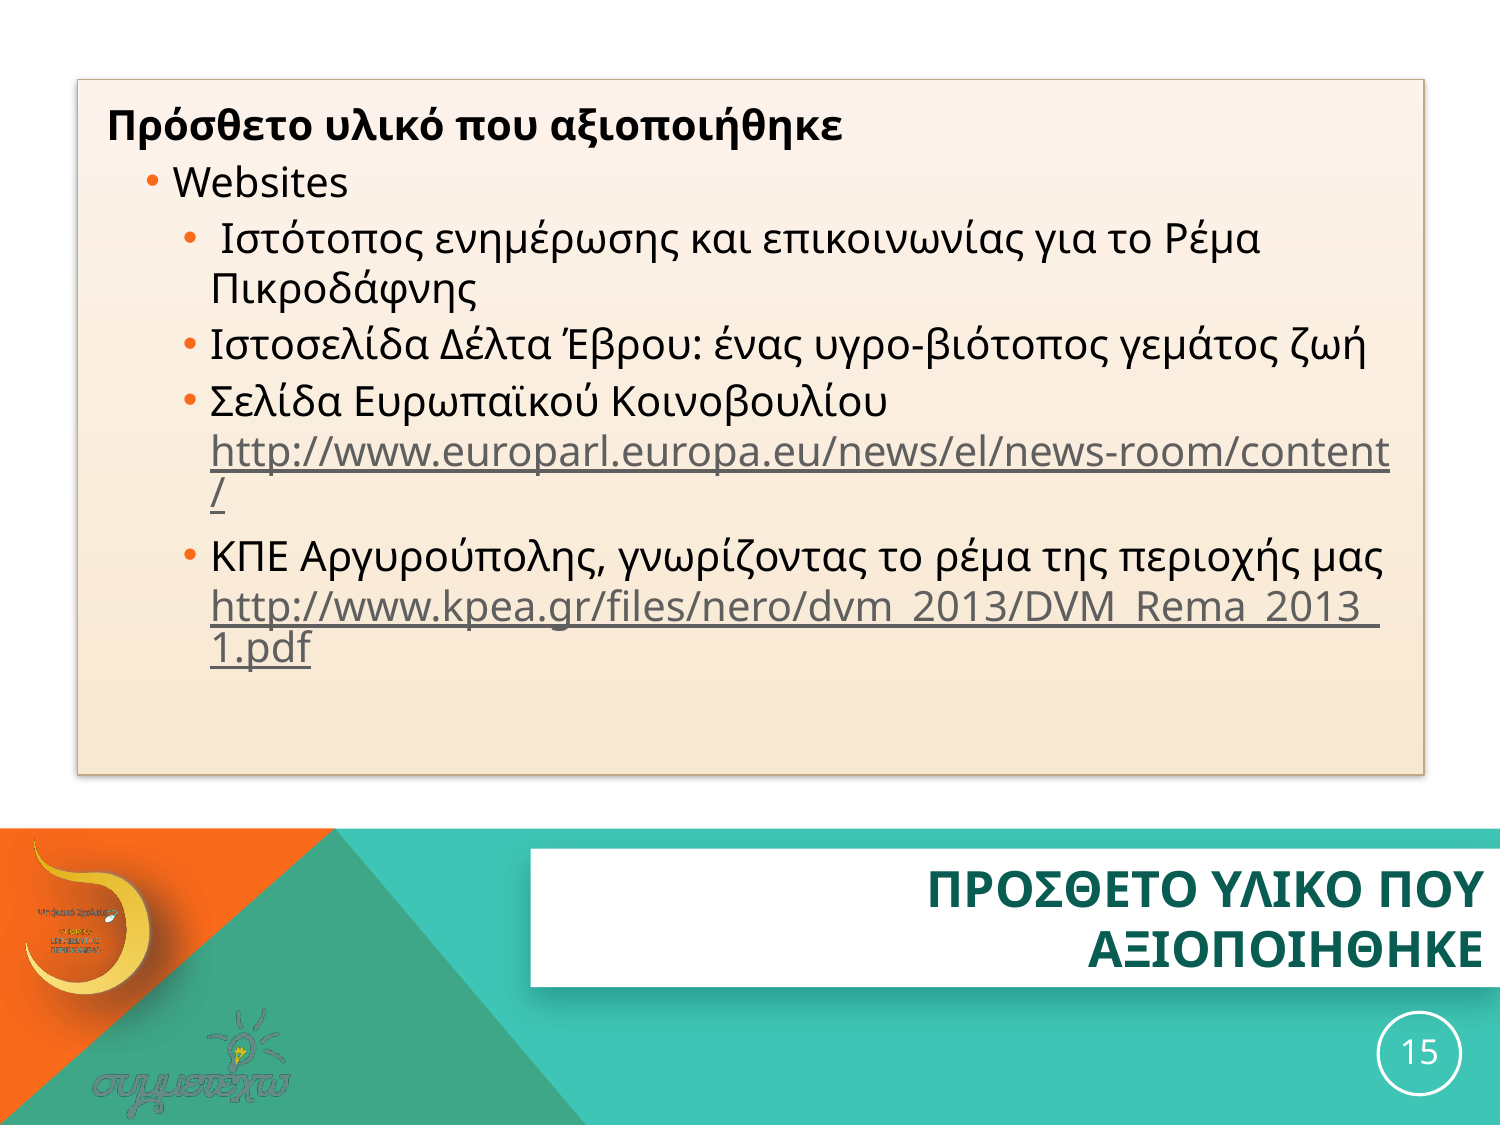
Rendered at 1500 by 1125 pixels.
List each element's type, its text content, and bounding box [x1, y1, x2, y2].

list Πρόσθετο υλικό που αξιοποιήθηκε Websites Ιστότοπος ενημέρωσης και επικοινωνίας για το Ρέμα Πικροδάφνης Ιστοσελίδα Δέλτα Έβρου: ένας υγρο-βιότοπος γεμάτος ζωή Σελίδα Ευρωπαϊκού Κοινοβουλίου http://www.europarl.europa.eu/news/el/news-room/content/ KΠΕ Αργυρούπολης, γνωρίζοντας το ρέμα της περιοχής μας http://www.kpea.gr/files/nero/dvm_2013/DVM_Rema_2013_1.pdf [91, 91, 1409, 769]
slide_number 15 [1376, 1010, 1463, 1097]
picture [18, 831, 155, 1006]
title ΠΡΟΣΘΕΤΟ ΥΛΙΚΟ ΠΟΥ ΑΞΙΟΠΟΙΗΘΗΚΕ [530, 848, 1500, 988]
picture [79, 1007, 305, 1121]
